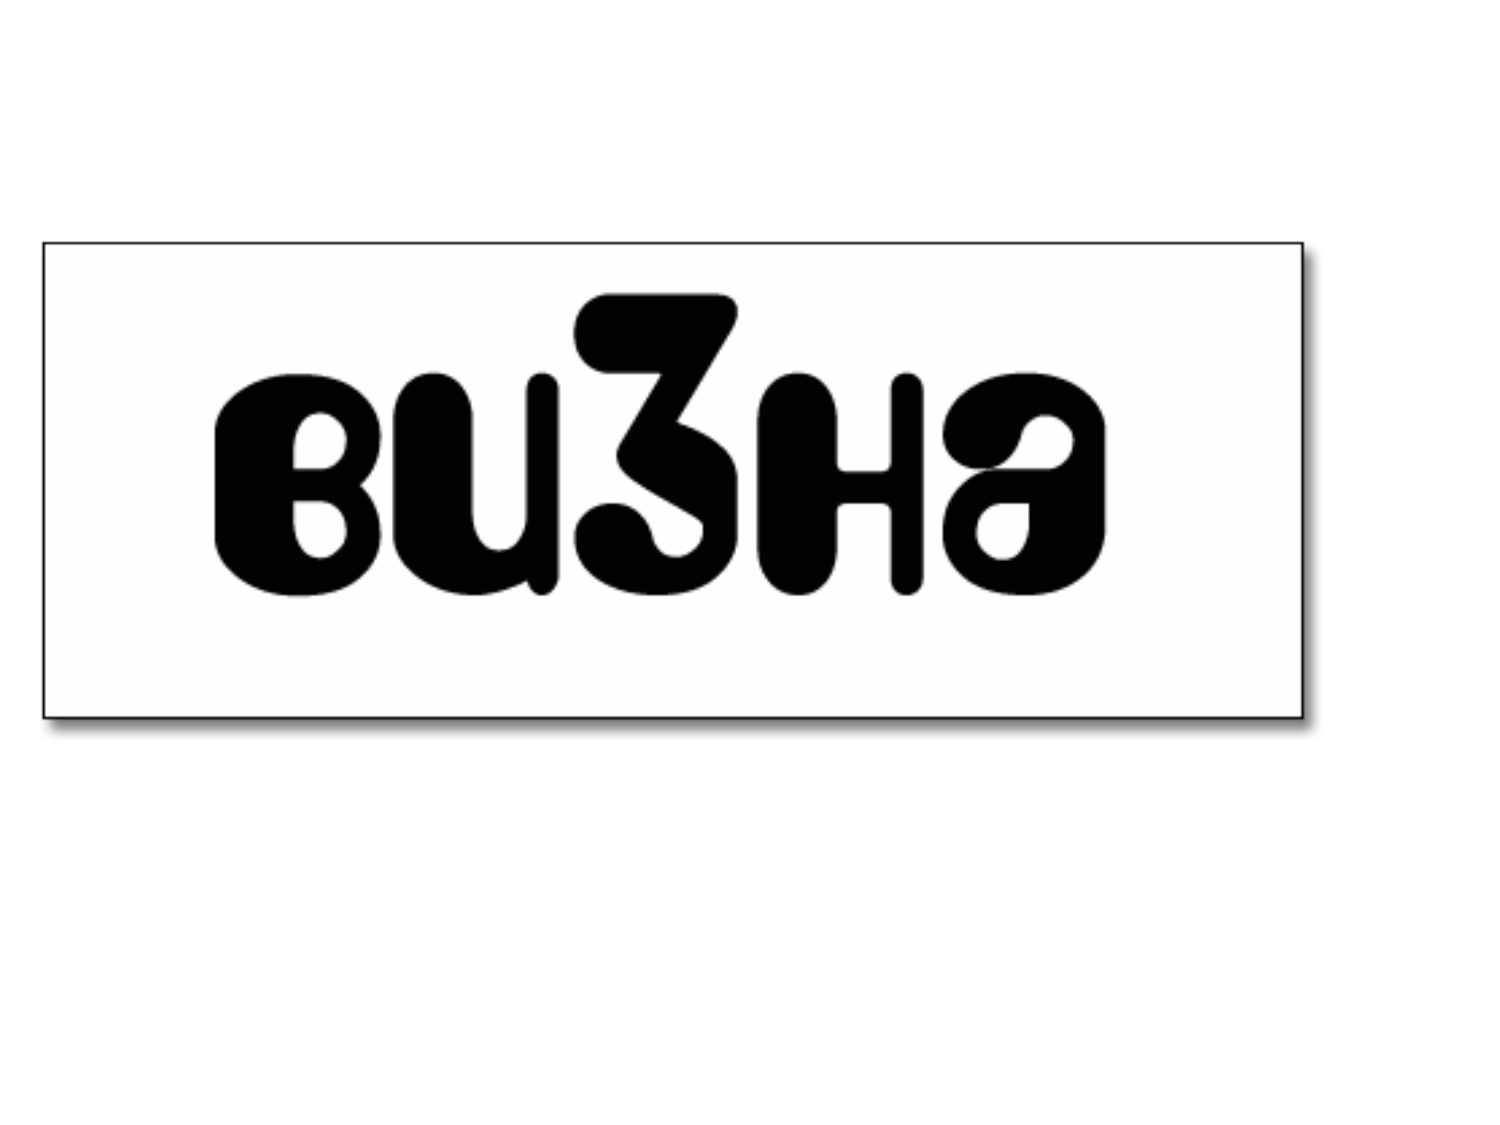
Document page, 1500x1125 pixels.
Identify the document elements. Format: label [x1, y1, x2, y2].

picture [0, 210, 1348, 751]
